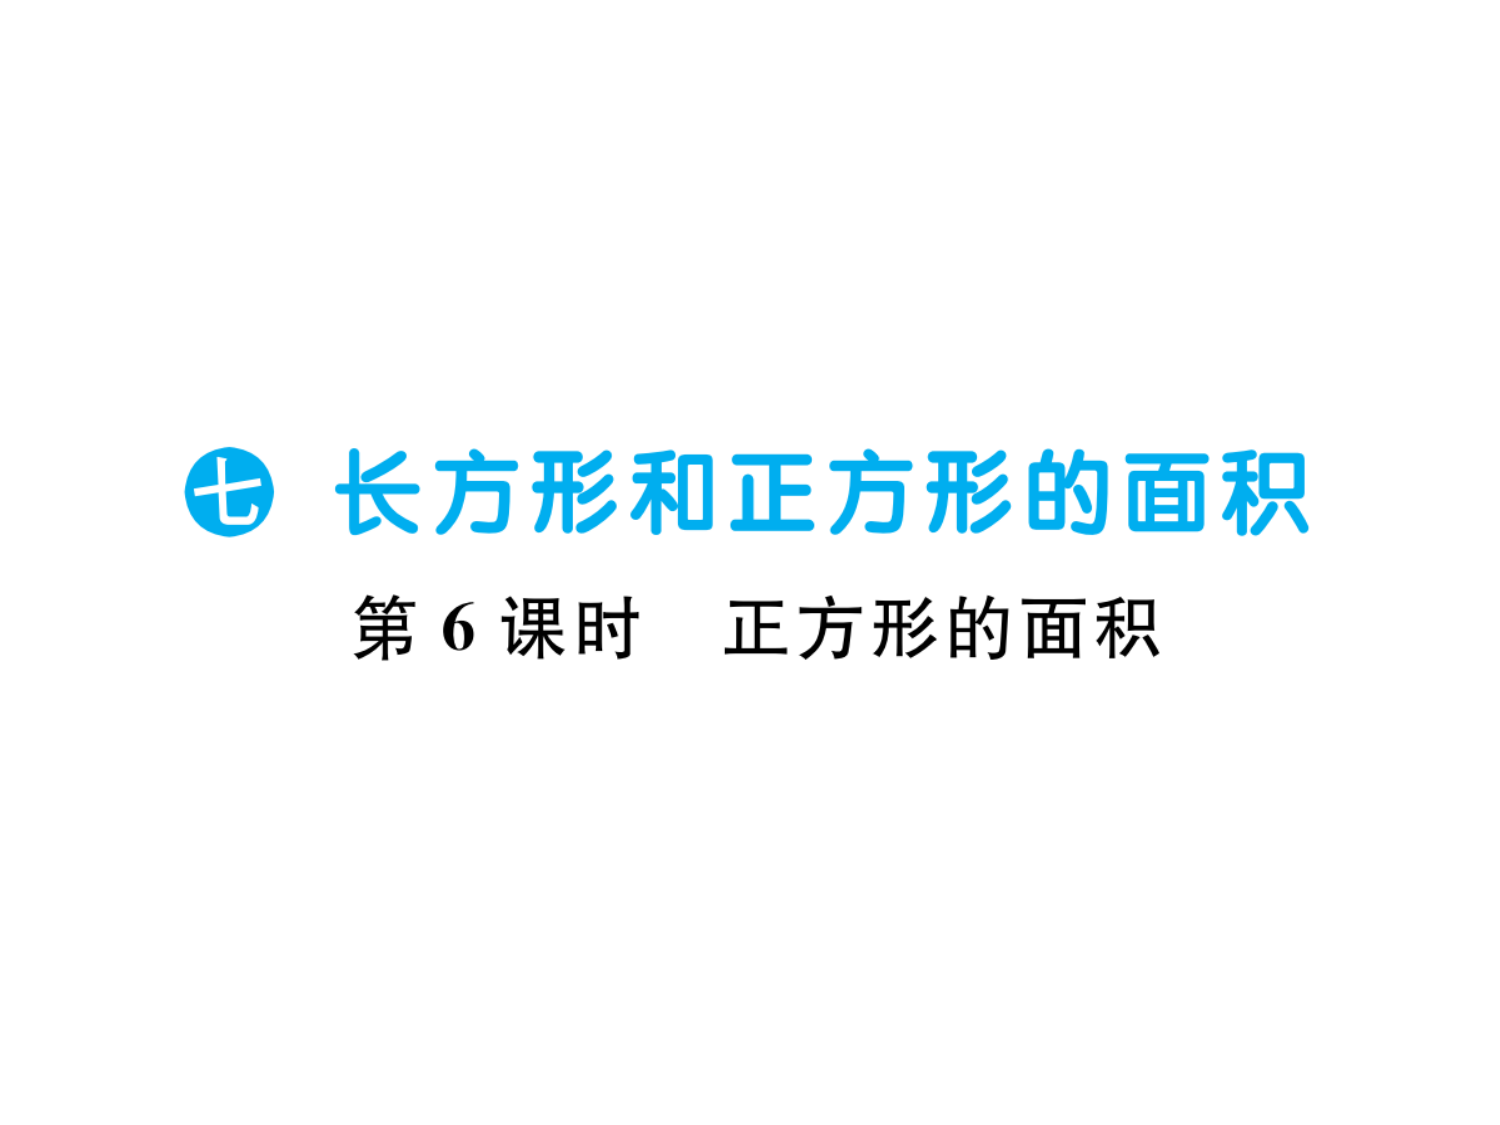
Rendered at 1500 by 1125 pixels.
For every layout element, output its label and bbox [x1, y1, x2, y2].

picture [159, 432, 1326, 695]
